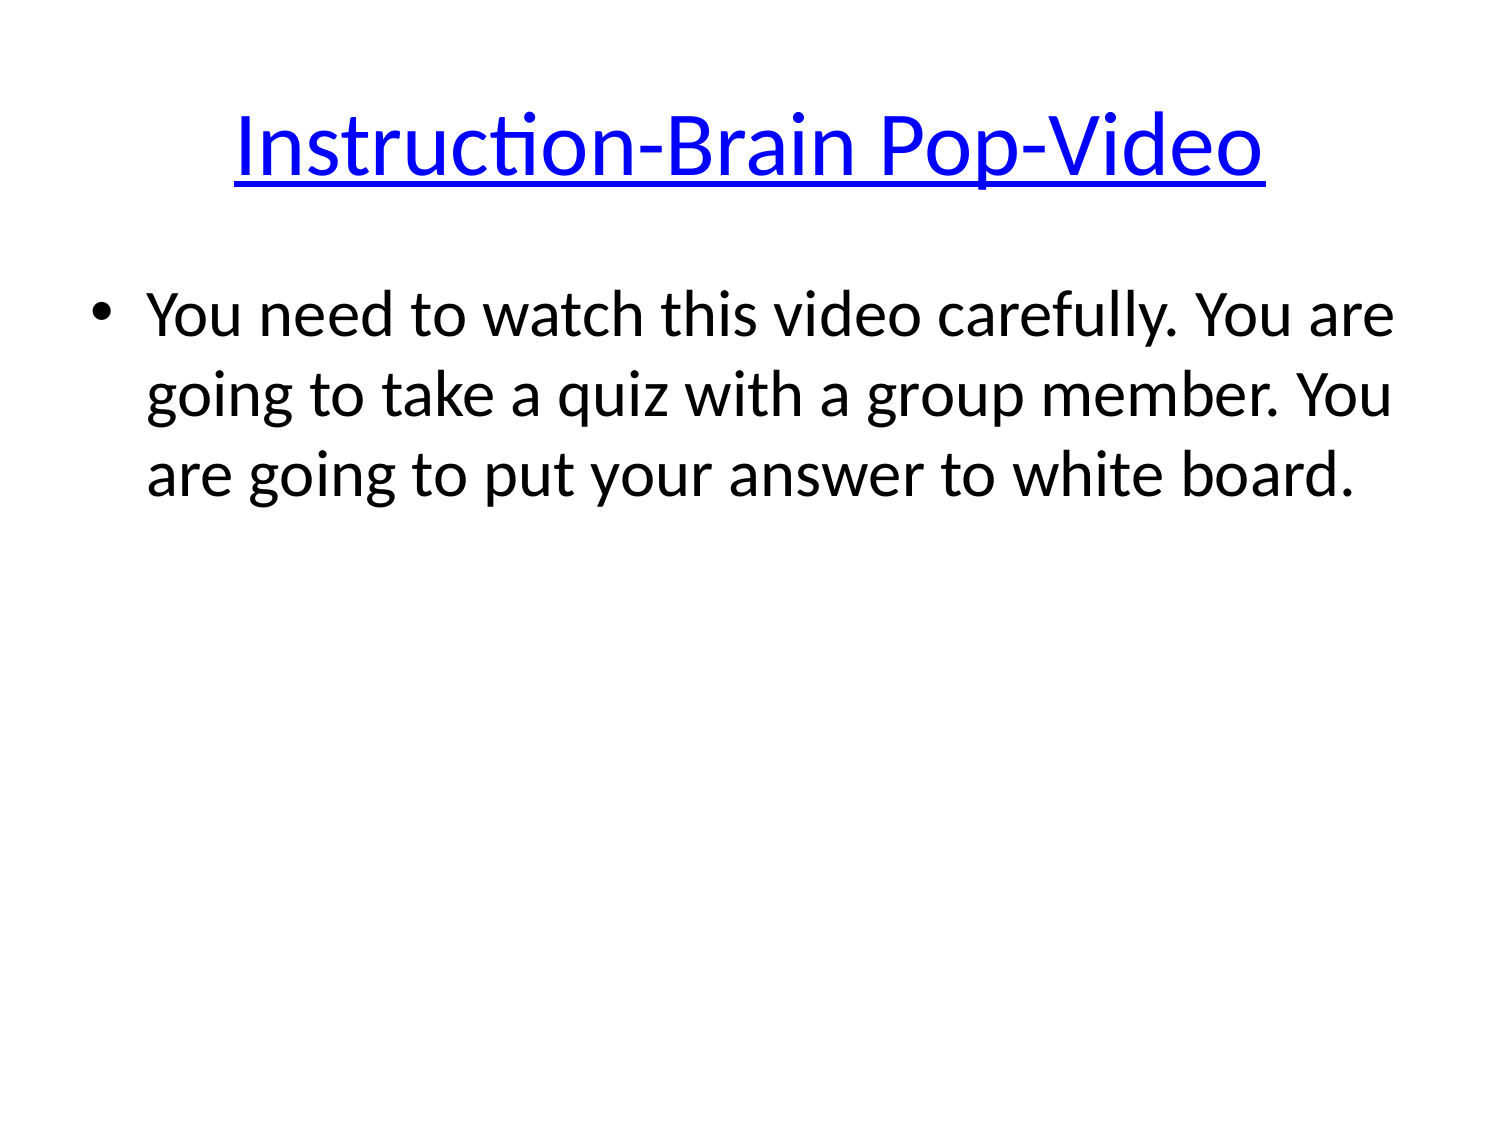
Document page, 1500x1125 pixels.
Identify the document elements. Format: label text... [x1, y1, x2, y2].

title Instruction-Brain Pop-Video [75, 45, 1425, 233]
list You need to watch this video carefully. You are going to take a quiz with a group member. You are going to put your answer to white board. [75, 262, 1425, 1005]
